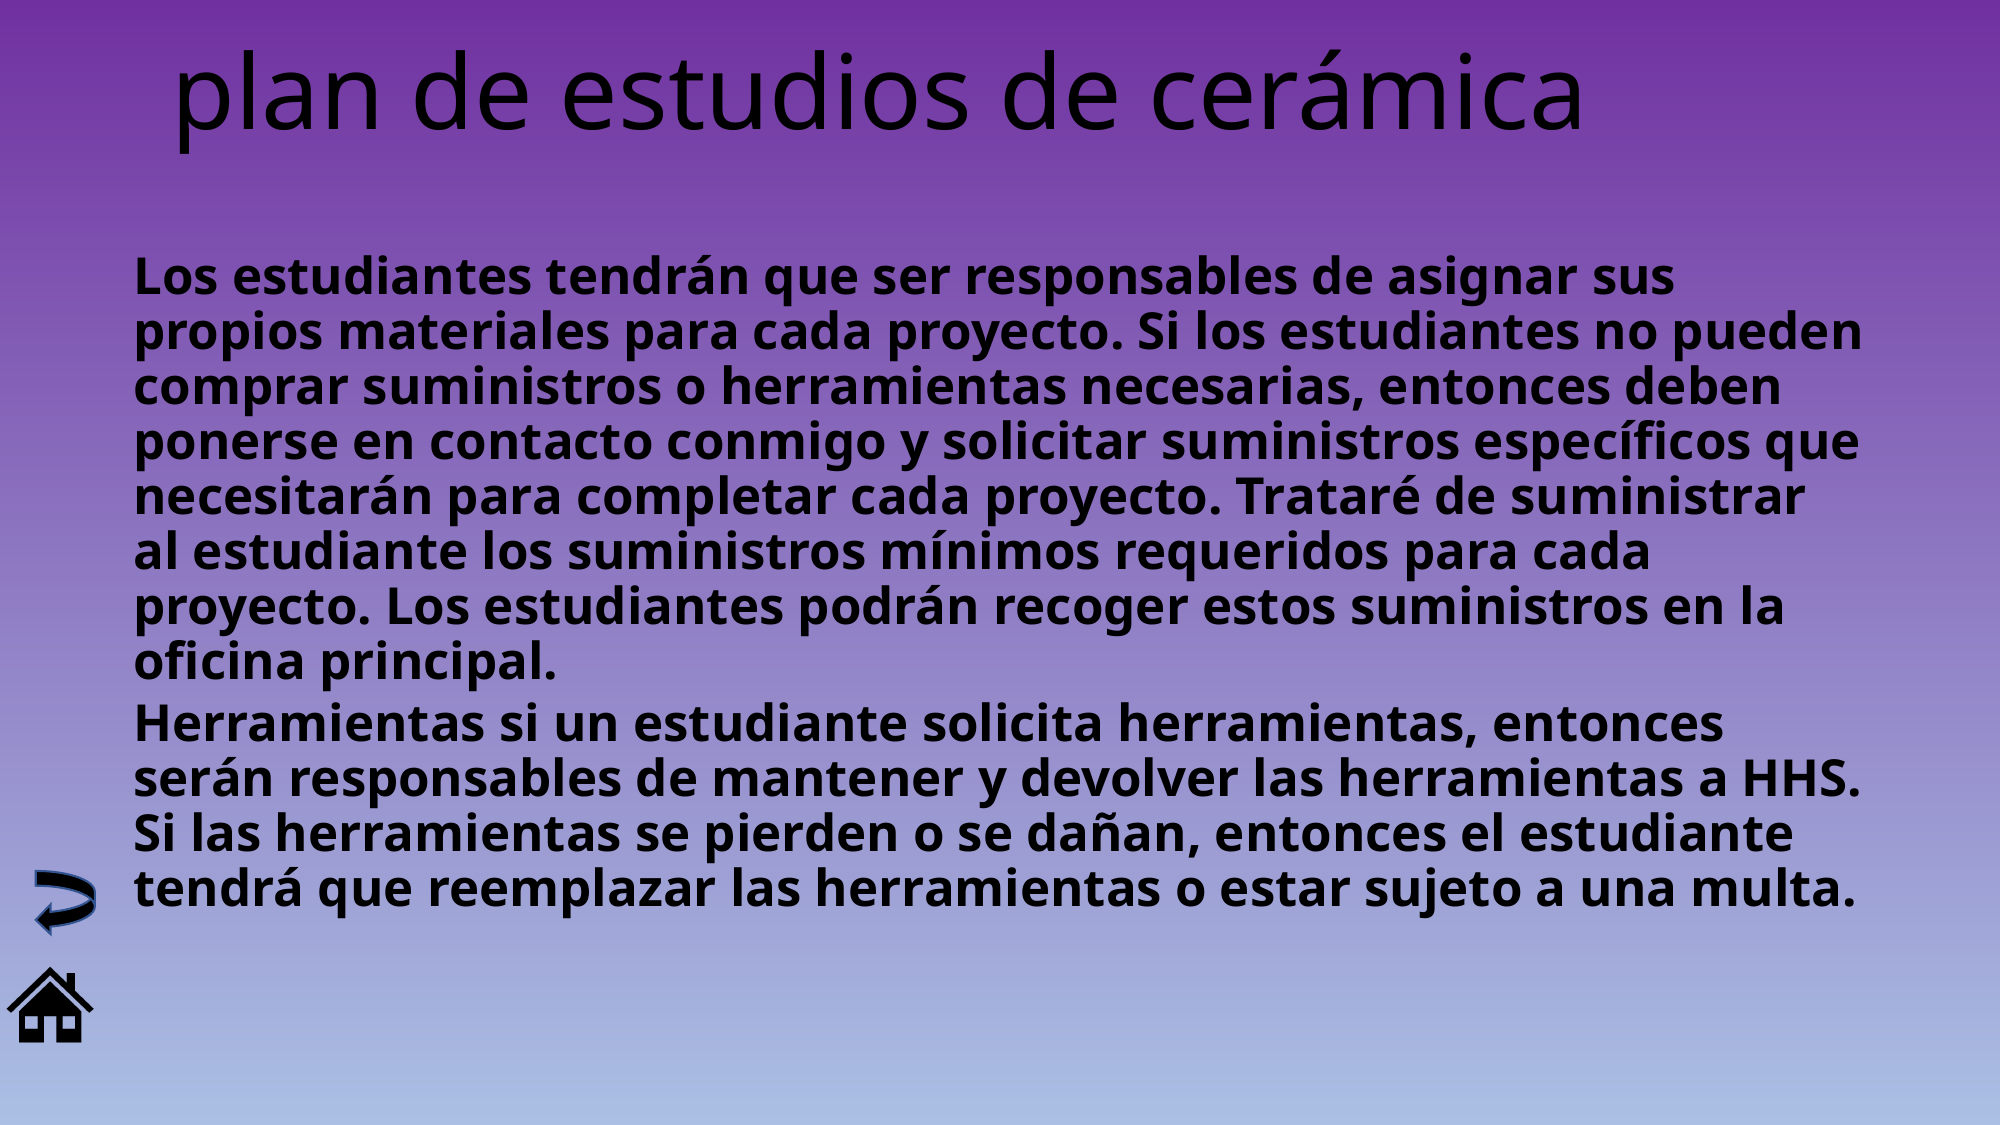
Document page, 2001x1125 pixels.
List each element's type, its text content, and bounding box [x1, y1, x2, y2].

picture [0, 954, 100, 1055]
text_box [924, 488, 1075, 639]
title plan de estudios de cerámica [129, 31, 1630, 127]
text_box [34, 869, 96, 937]
subtitle Los estudiantes tendrán que ser responsables de asignar sus propios materiales para cada proyecto. Si los estudiantes no pueden comprar suministros o herramientas necesarias, entonces deben ponerse en contacto conmigo y solicitar suministros específicos que necesitarán para completar cada proyecto. Trataré de suministrar al estudiante los suministros mínimos requeridos para cada proyecto. Los estudiantes podrán recoger estos suministros en la oficina principal. Herramientas si un estudiante solicita herramientas, entonces serán responsables de mantener y devolver las herramientas a HHS. Si las herramientas se pierden o se dañan, entonces el estudiante tendrá que reemplazar las herramientas o estar sujeto a una multa. [118, 282, 1882, 998]
text_box [62, 127, 2000, 282]
